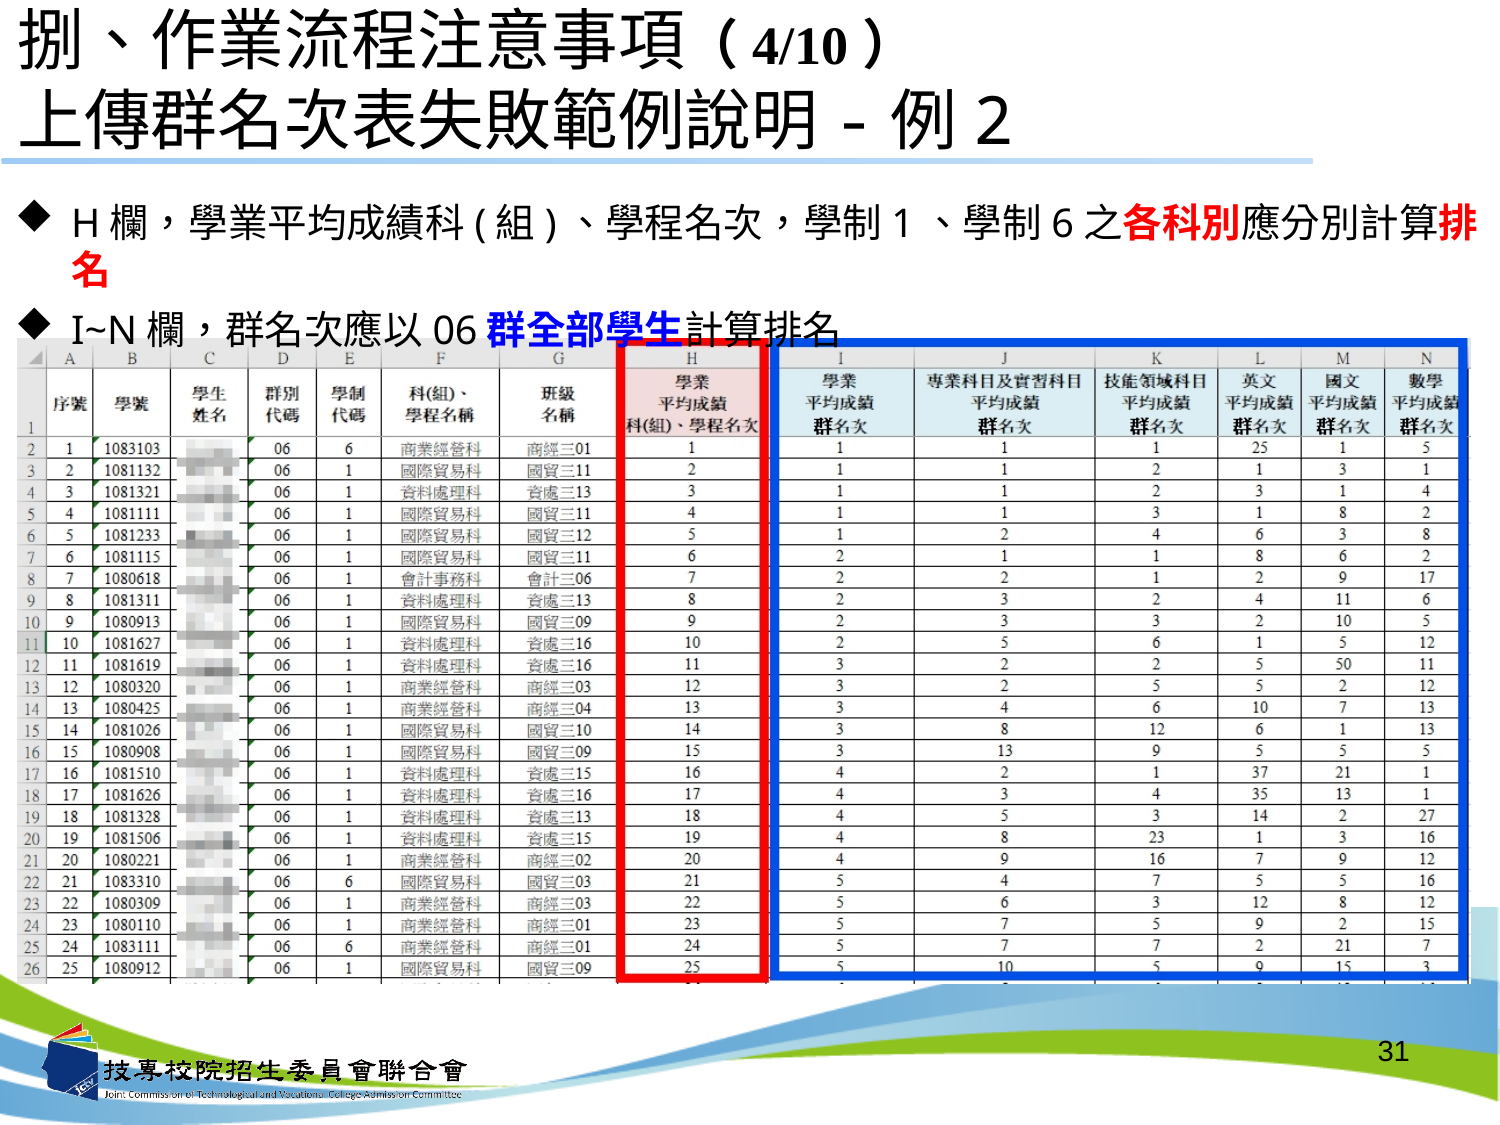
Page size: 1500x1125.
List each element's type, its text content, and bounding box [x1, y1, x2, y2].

text_box H欄，學業平均成績科(組)、學程名次，學制1、學制6之各科別應分別計算排名 I~N欄，群名次應以06群全部學生計算排名 [0, 190, 1500, 361]
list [17, 337, 1471, 985]
slide_number 31 [1074, 1024, 1426, 1103]
picture [0, 907, 1500, 1125]
title 捌、作業流程注意事項（4/10） 上傳群名次表失敗範例說明-例2 [2, 25, 1353, 130]
